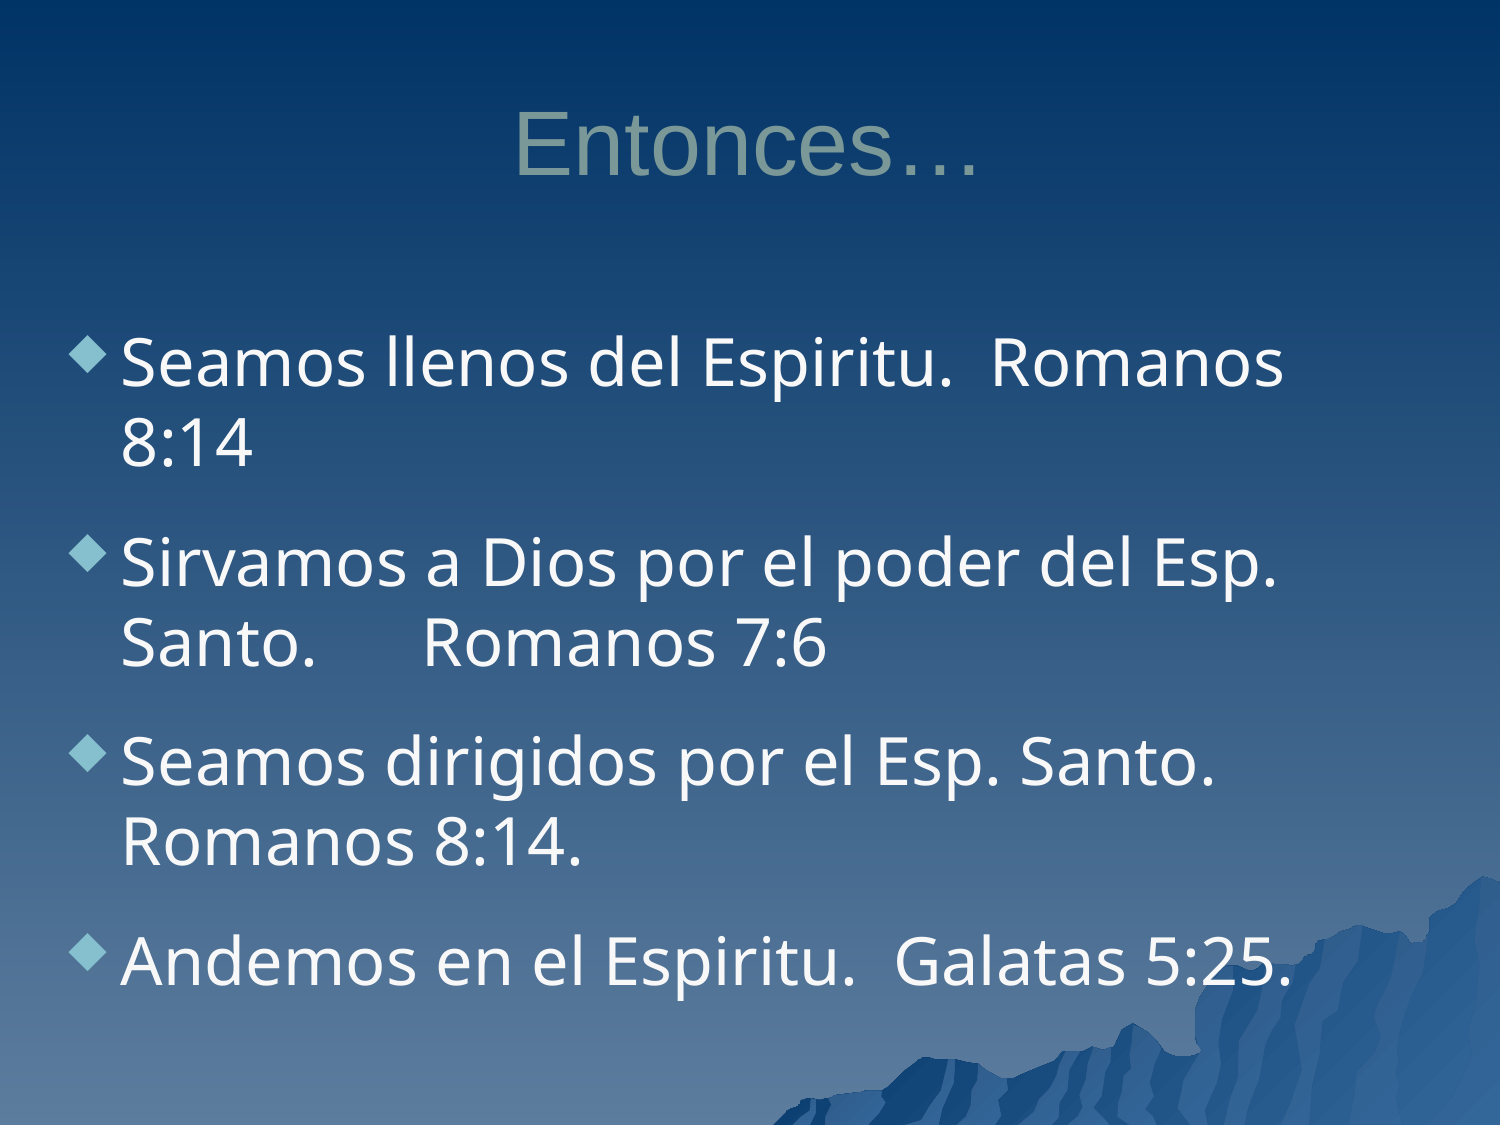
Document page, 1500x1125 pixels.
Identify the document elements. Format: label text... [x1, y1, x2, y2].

list Seamos llenos del Espiritu. Romanos 8:14 Sirvamos a Dios por el poder del Esp. Santo. Romanos 7:6 Seamos dirigidos por el Esp. Santo. Romanos 8:14. Andemos en el Espiritu. Galatas 5:25. [49, 312, 1445, 1001]
title Entonces… [75, 45, 1425, 233]
